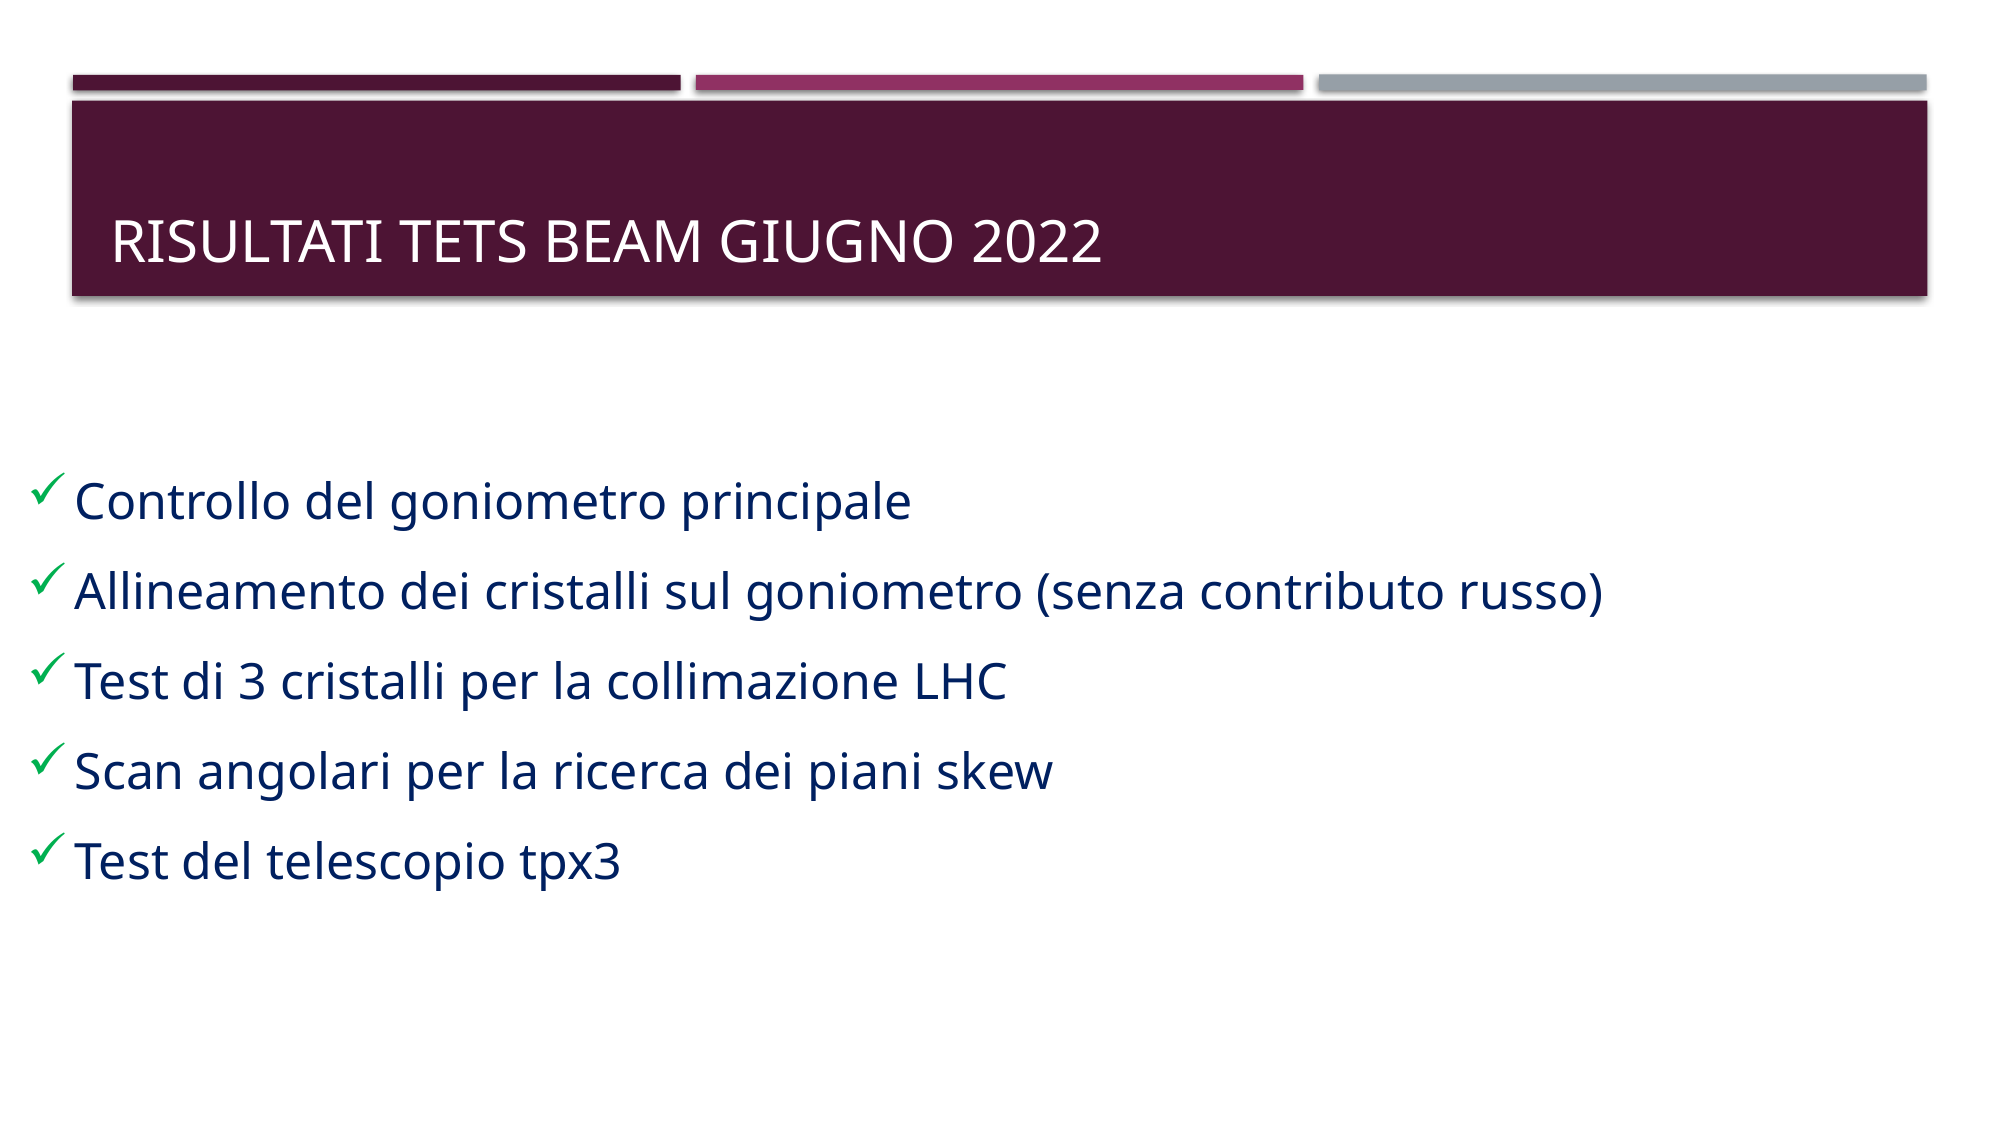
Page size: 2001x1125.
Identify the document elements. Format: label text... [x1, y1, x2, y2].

title Risultati Tets beam giugno 2022 [95, 115, 1905, 282]
text_box Controllo del goniometro principale Allineamento dei cristalli sul goniometro (senza contributo russo) Test di 3 cristalli per la collimazione LHC Scan angolari per la ricerca dei piani skew Test del telescopio tpx3 [12, 432, 1620, 942]
